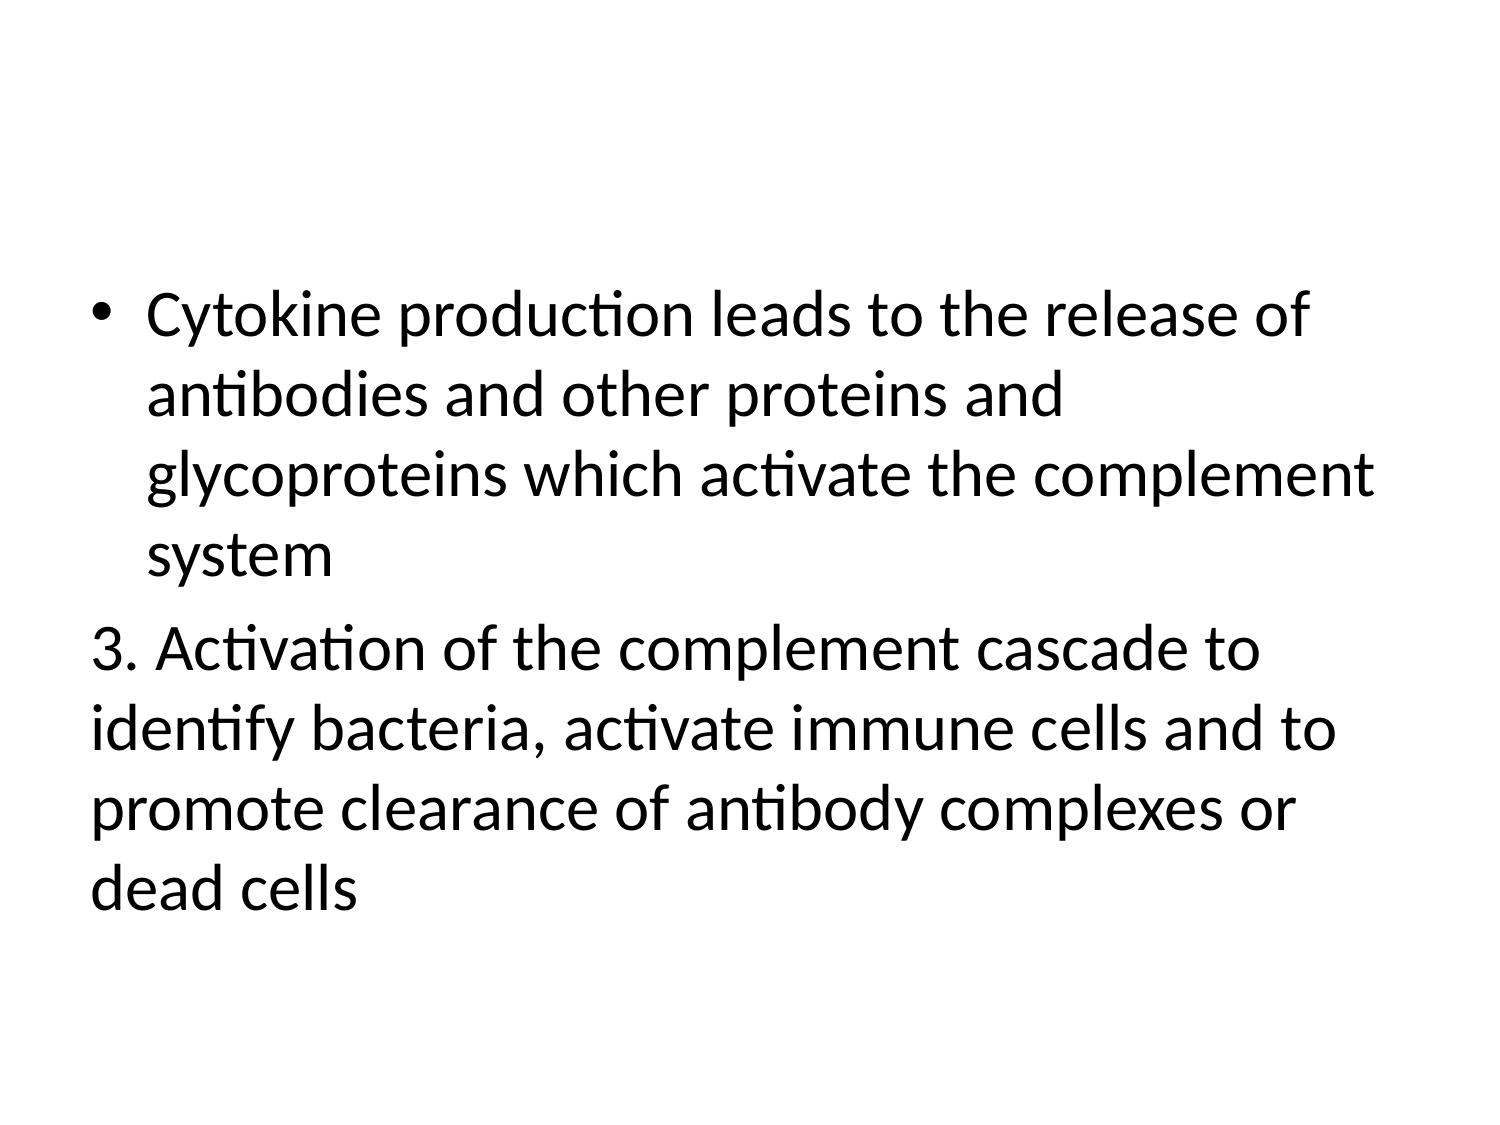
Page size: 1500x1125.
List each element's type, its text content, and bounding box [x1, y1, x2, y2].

list Cytokine production leads to the release of antibodies and other proteins and glycoproteins which activate the complement system 3. Activation of the complement cascade to identify bacteria, activate immune cells and to promote clearance of antibody complexes or dead cells [75, 262, 1425, 1005]
